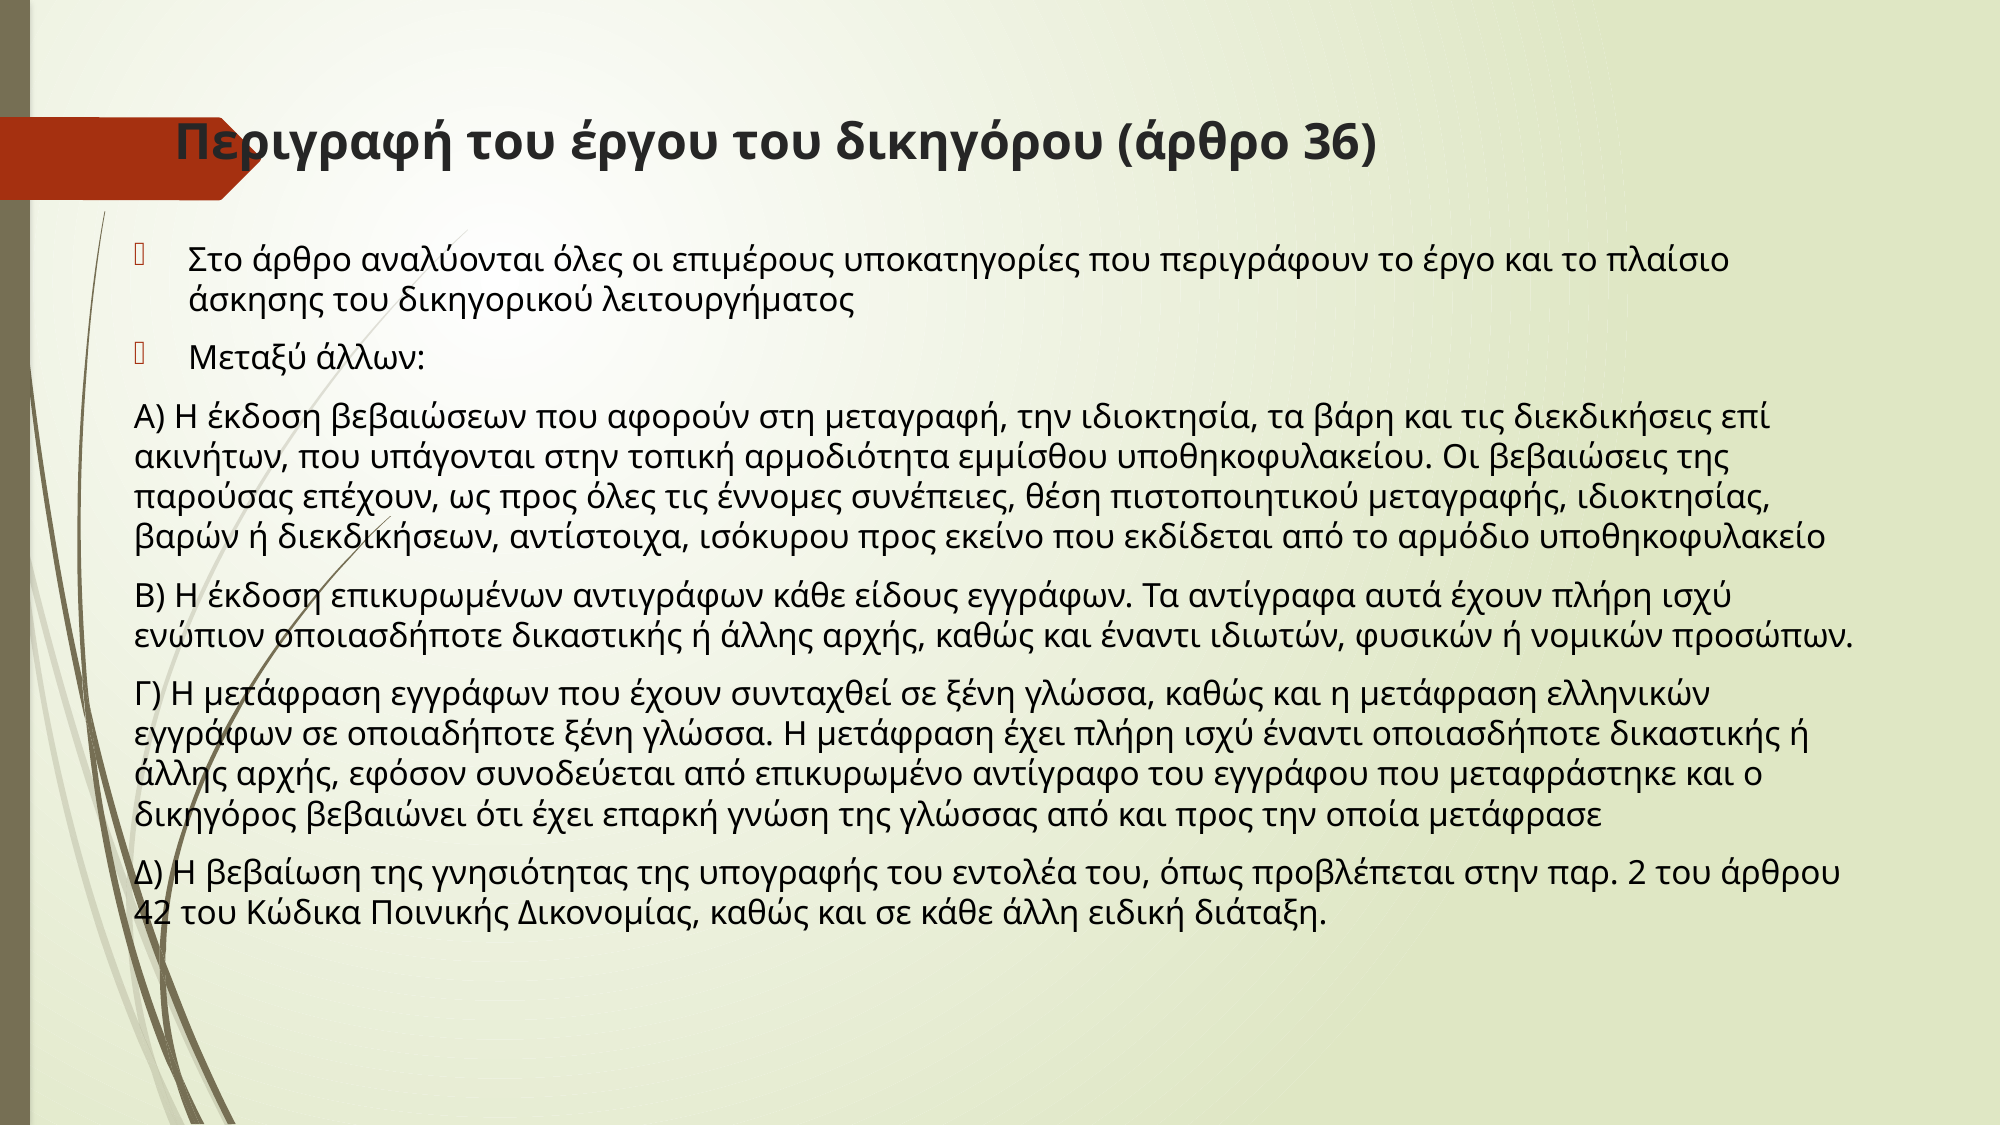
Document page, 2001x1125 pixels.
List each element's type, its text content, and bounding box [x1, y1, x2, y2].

list Στο άρθρο αναλύονται όλες οι επιμέρους υποκατηγορίες που περιγράφουν το έργο και το πλαίσιο άσκησης του δικηγορικού λειτουργήματος Μεταξύ άλλων: Α) Η έκδοση βεβαιώσεων που αφορούν στη μεταγραφή, την ιδιοκτησία, τα βάρη και τις διεκδικήσεις επί ακινήτων, που υπάγονται στην τοπική αρμοδιότητα εμμίσθου υποθηκοφυλακείου. Οι βεβαιώσεις της παρούσας επέχουν, ως προς όλες τις έννομες συνέπειες, θέση πιστοποιητικού μεταγραφής, ιδιοκτησίας, βαρών ή διεκδικήσεων, αντίστοιχα, ισόκυρου προς εκείνο που εκδίδεται από το αρμόδιο υποθηκοφυλακείο Β) Η έκδοση επικυρωμένων αντιγράφων κάθε είδους εγγράφων. Τα αντίγραφα αυτά έχουν πλήρη ισχύ ενώπιον οποιασδήποτε δικαστικής ή άλλης αρχής, καθώς και έναντι ιδιωτών, φυσικών ή νομικών προσώπων. Γ) Η μετάφραση εγγράφων που έχουν συνταχθεί σε ξένη γλώσσα, καθώς και η μετάφραση ελληνικών εγγράφων σε οποιαδήποτε ξένη γλώσσα. Η μετάφραση έχει πλήρη ισχύ έναντι οποιασδήποτε δικαστικής ή άλλης αρχής, εφόσον συνοδεύεται από επικυρωμένο αντίγραφο του εγγράφου που μεταφράστηκε και ο δικηγόρος βεβαιώνει ότι έχει επαρκή γνώση της γλώσσας από και προς την οποία μετάφρασε Δ) Η βεβαίωση της γνησιότητας της υπογραφής του εντολέα του, όπως προβλέπεται στην παρ. 2 του άρθρου 42 του Κώδικα Ποινικής Δικονομίας, καθώς και σε κάθε άλλη ειδική διάταξη. [119, 230, 1888, 970]
title Περιγραφή του έργου του δικηγόρου (άρθρο 36) [159, 102, 1888, 188]
